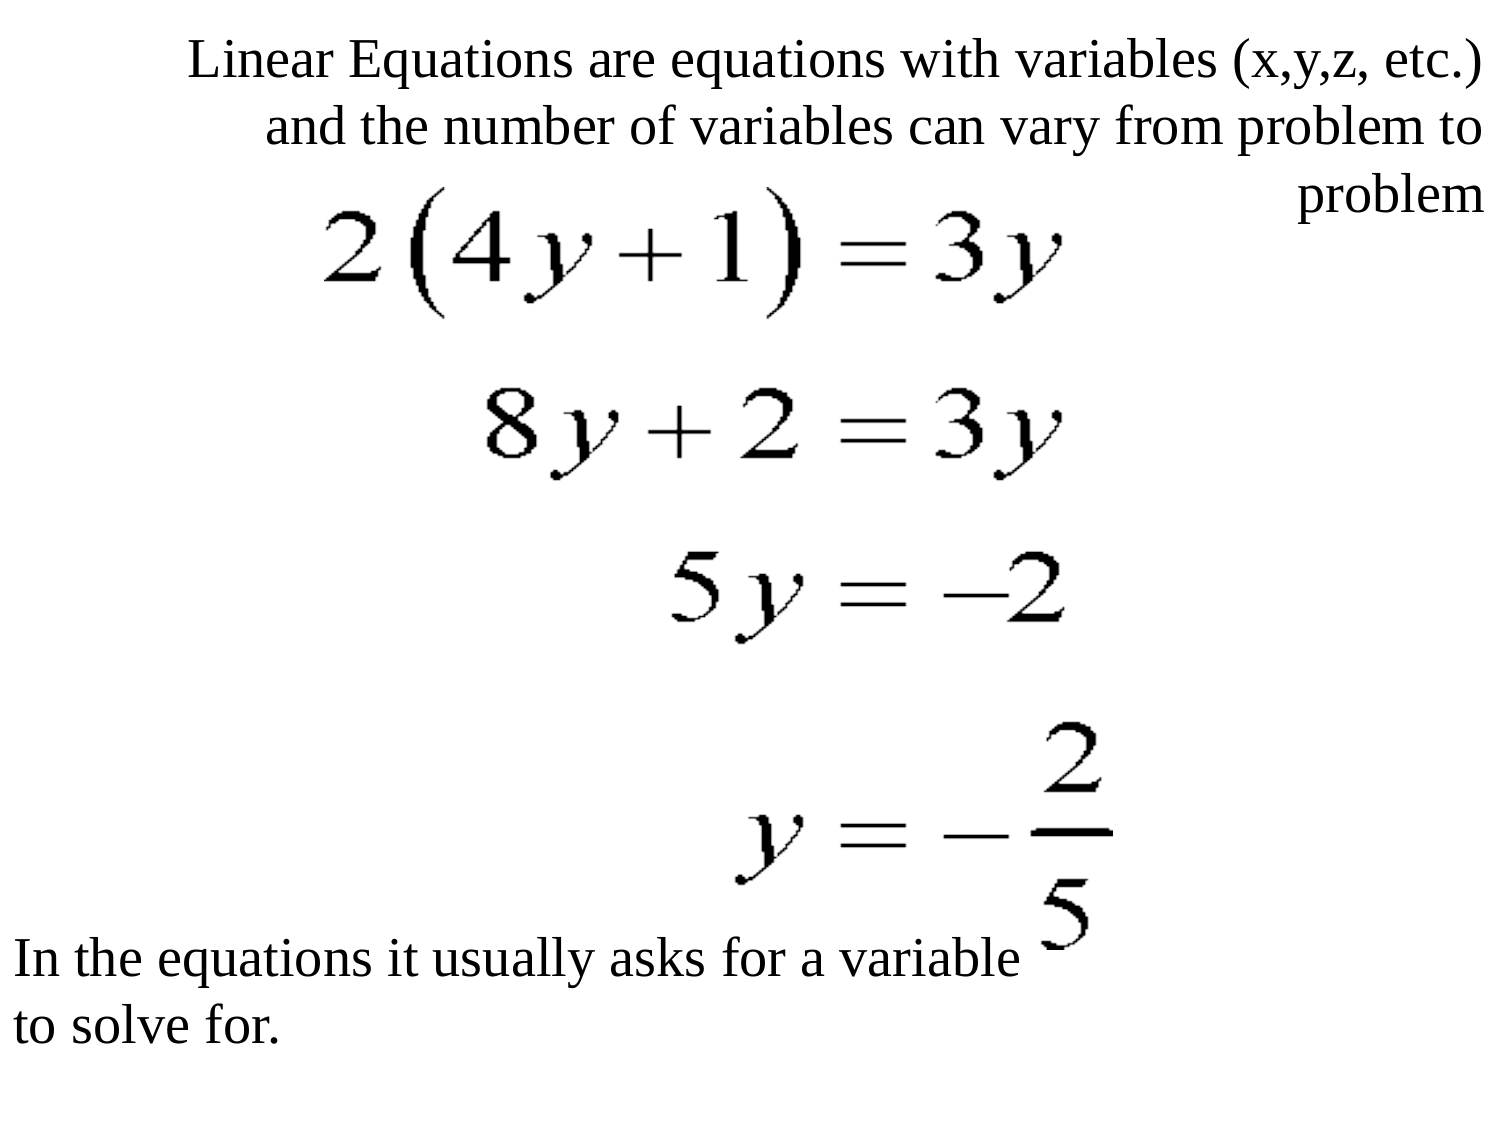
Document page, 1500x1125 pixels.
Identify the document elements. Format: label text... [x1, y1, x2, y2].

subtitle In the equations it usually asks for a variable to solve for. [0, 912, 1049, 1125]
picture [324, 187, 1113, 951]
title Linear Equations are equations with variables (x,y,z, etc.) and the number of variables can vary from problem to problem [99, 1, 1500, 243]
